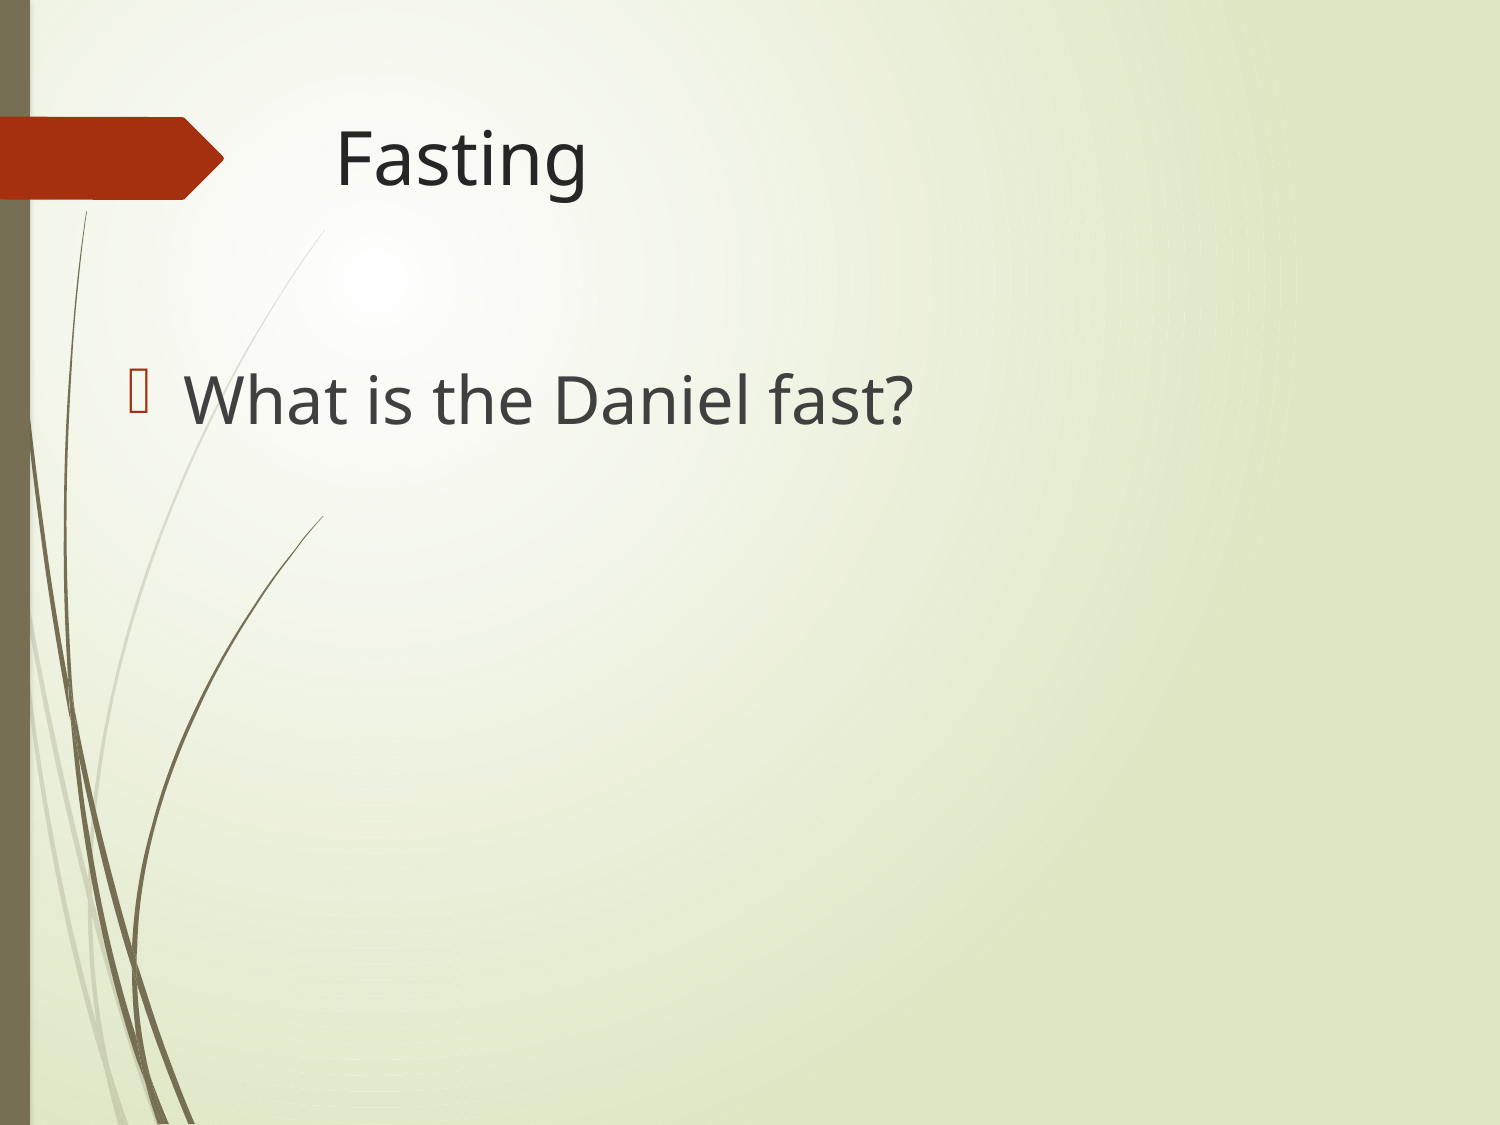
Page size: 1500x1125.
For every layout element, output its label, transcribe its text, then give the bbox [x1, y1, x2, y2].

title Fasting [319, 102, 1400, 313]
list What is the Daniel fast? [112, 350, 1413, 970]
